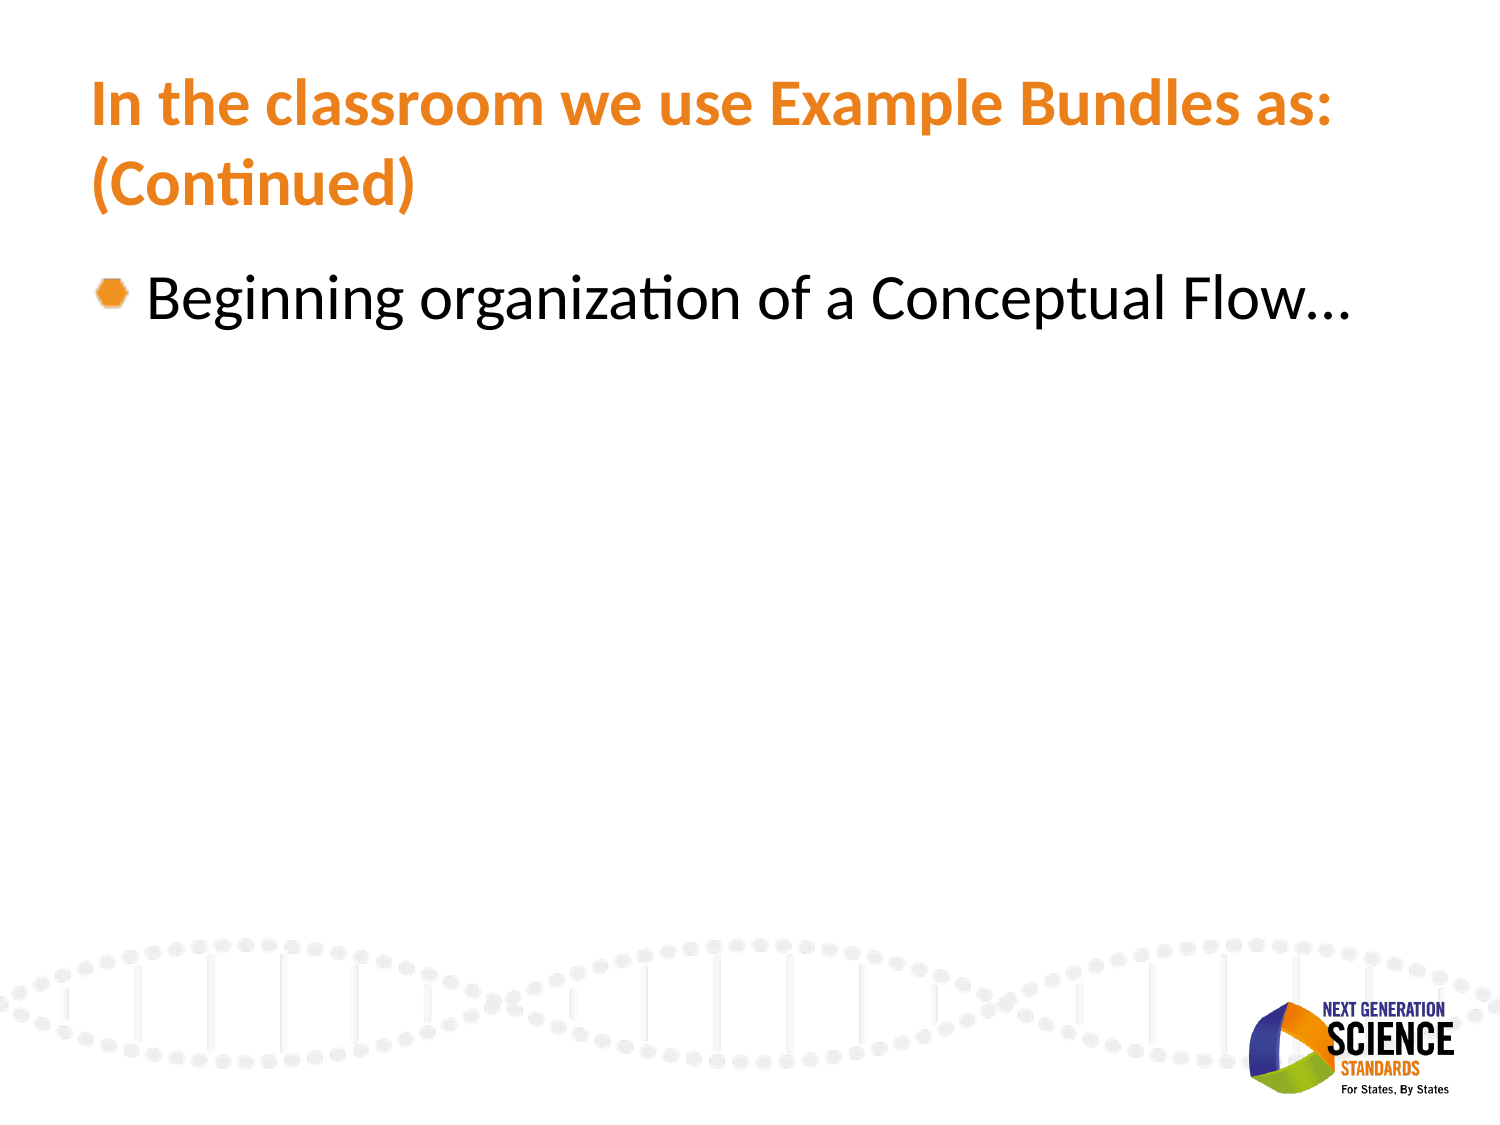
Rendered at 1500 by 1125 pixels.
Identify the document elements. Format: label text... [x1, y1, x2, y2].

picture [1245, 992, 1458, 1099]
text_box Beginning organization of a Conceptual Flow… [75, 262, 1399, 903]
text_box What they are not: Prescriptions about NGSS bundles Perfect documents Full curriculum documents [0, 914, 1500, 1125]
title In the classroom we use Example Bundles as: (Continued) [75, 45, 1425, 233]
picture [90, 270, 136, 316]
